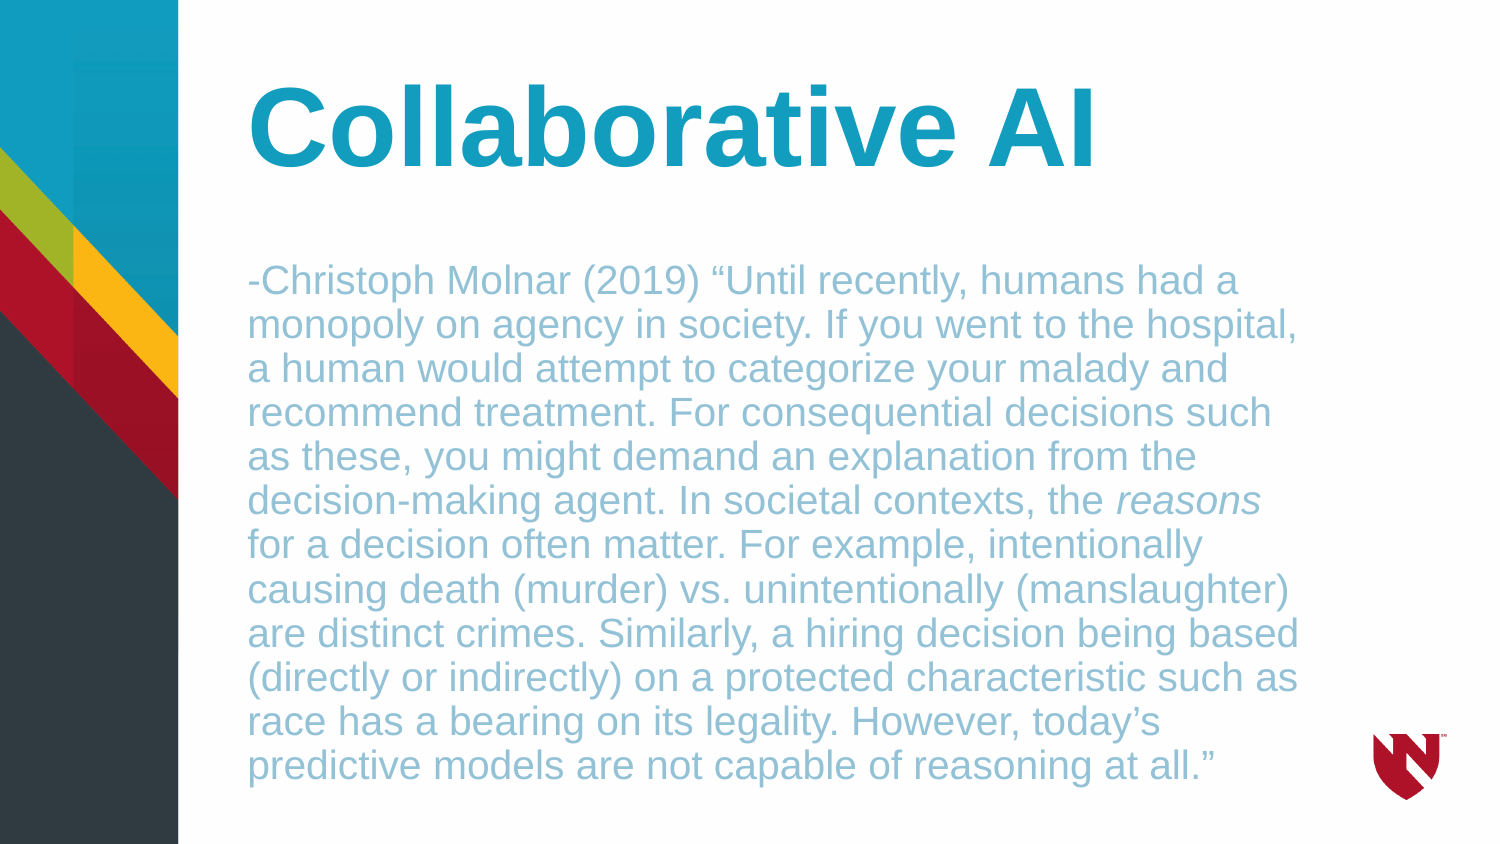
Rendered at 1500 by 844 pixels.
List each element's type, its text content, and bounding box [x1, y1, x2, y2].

list -Christoph Molnar (2019) “Until recently, humans had a monopoly on agency in society. If you went to the hospital, a human would attempt to categorize your malady and recommend treatment. For consequential decisions such as these, you might demand an explanation from the decision-making agent. In societal contexts, the reasons for a decision often matter. For example, intentionally causing death (murder) vs. unintentionally (manslaughter) are distinct crimes. Similarly, a hiring decision being based (directly or indirectly) on a protected characteristic such as race has a bearing on its legality. However, today’s predictive models are not capable of reasoning at all.” [232, 251, 1321, 809]
picture [0, 0, 1500, 844]
title Collaborative AI [232, 48, 1321, 191]
